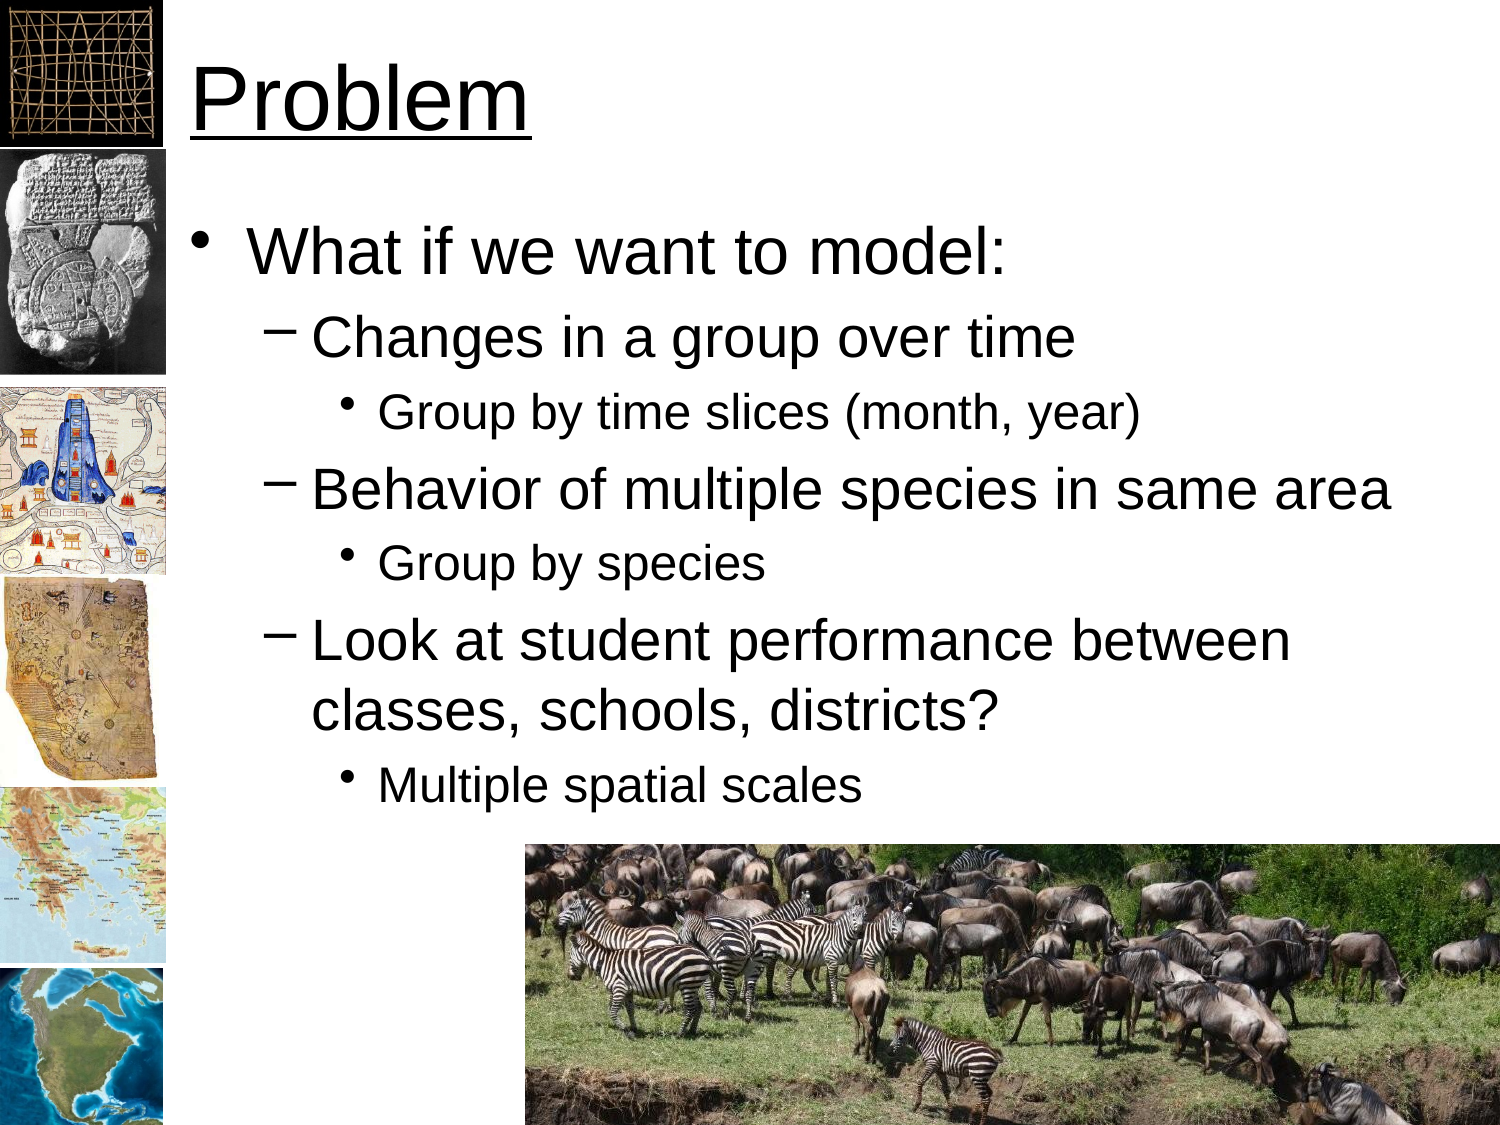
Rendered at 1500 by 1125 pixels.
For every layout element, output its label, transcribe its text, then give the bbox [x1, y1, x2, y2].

picture [0, 968, 163, 1125]
picture [0, 149, 166, 375]
list What if we want to model: Changes in a group over time Group by time slices (month, year) Behavior of multiple species in same area Group by species Look at student performance between classes, schools, districts? Multiple spatial scales [174, 200, 1475, 1013]
picture [524, 843, 1500, 1125]
title Problem [174, 0, 1475, 188]
picture [0, 387, 166, 963]
picture [0, 0, 163, 147]
